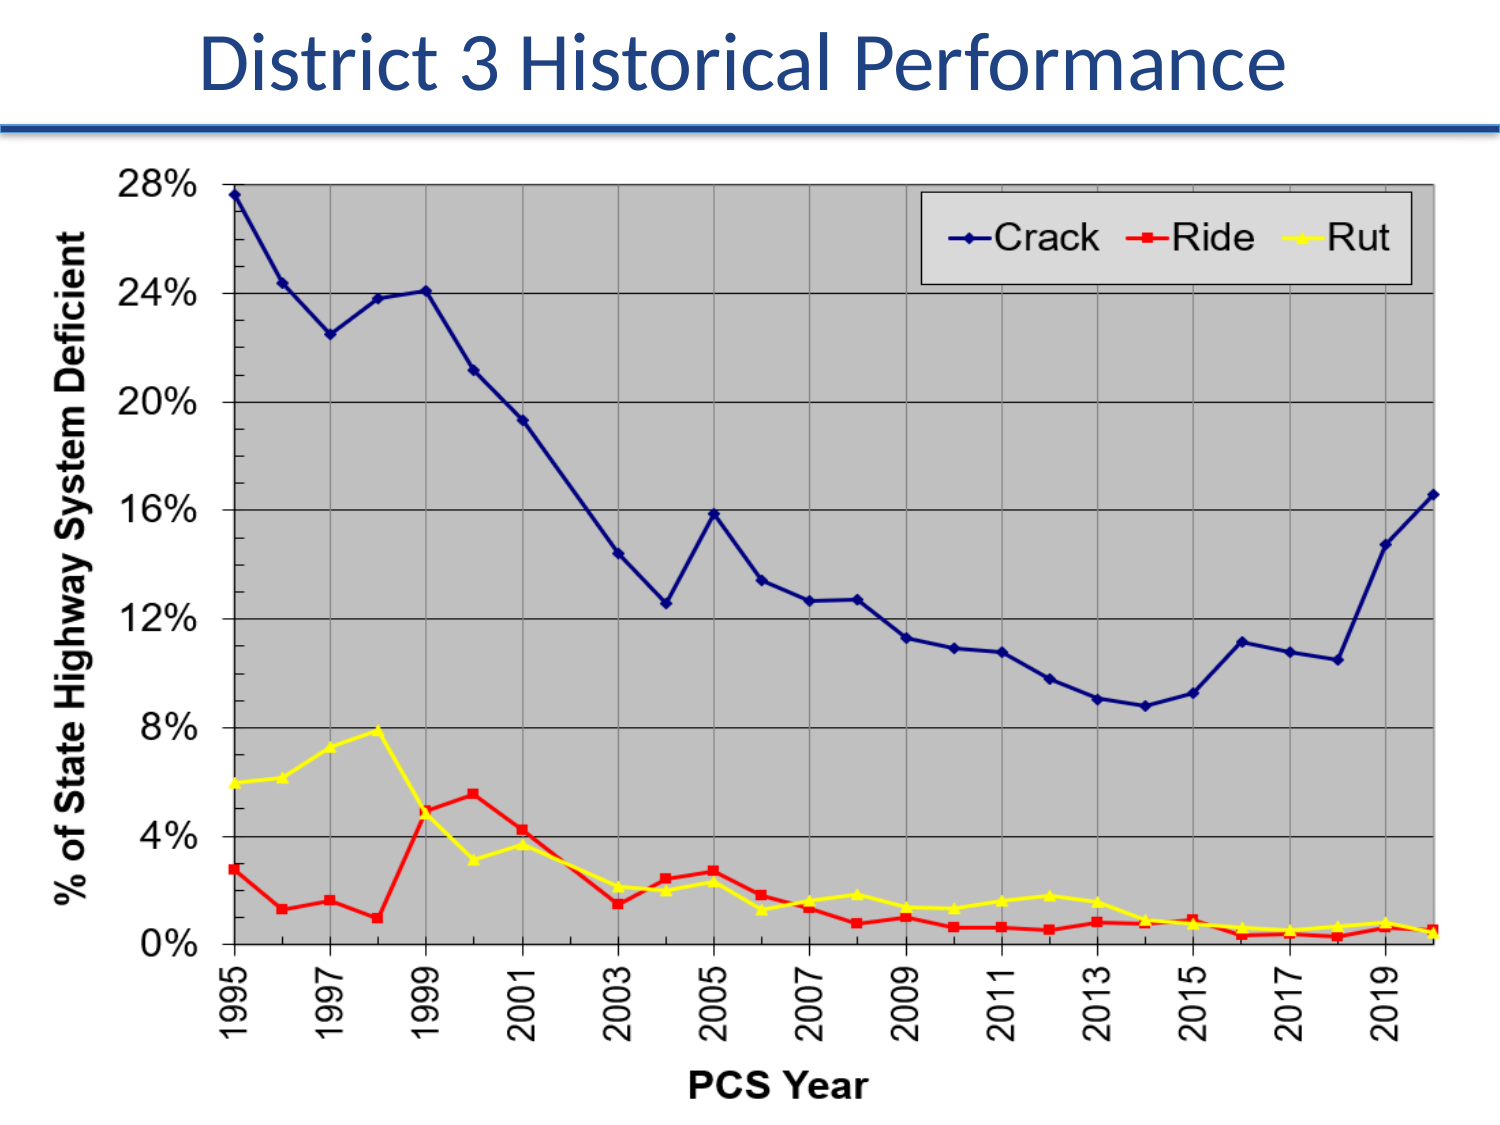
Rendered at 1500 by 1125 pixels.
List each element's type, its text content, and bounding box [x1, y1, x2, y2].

title District 3 Historical Performance [0, 12, 1488, 102]
picture [24, 143, 1463, 1114]
